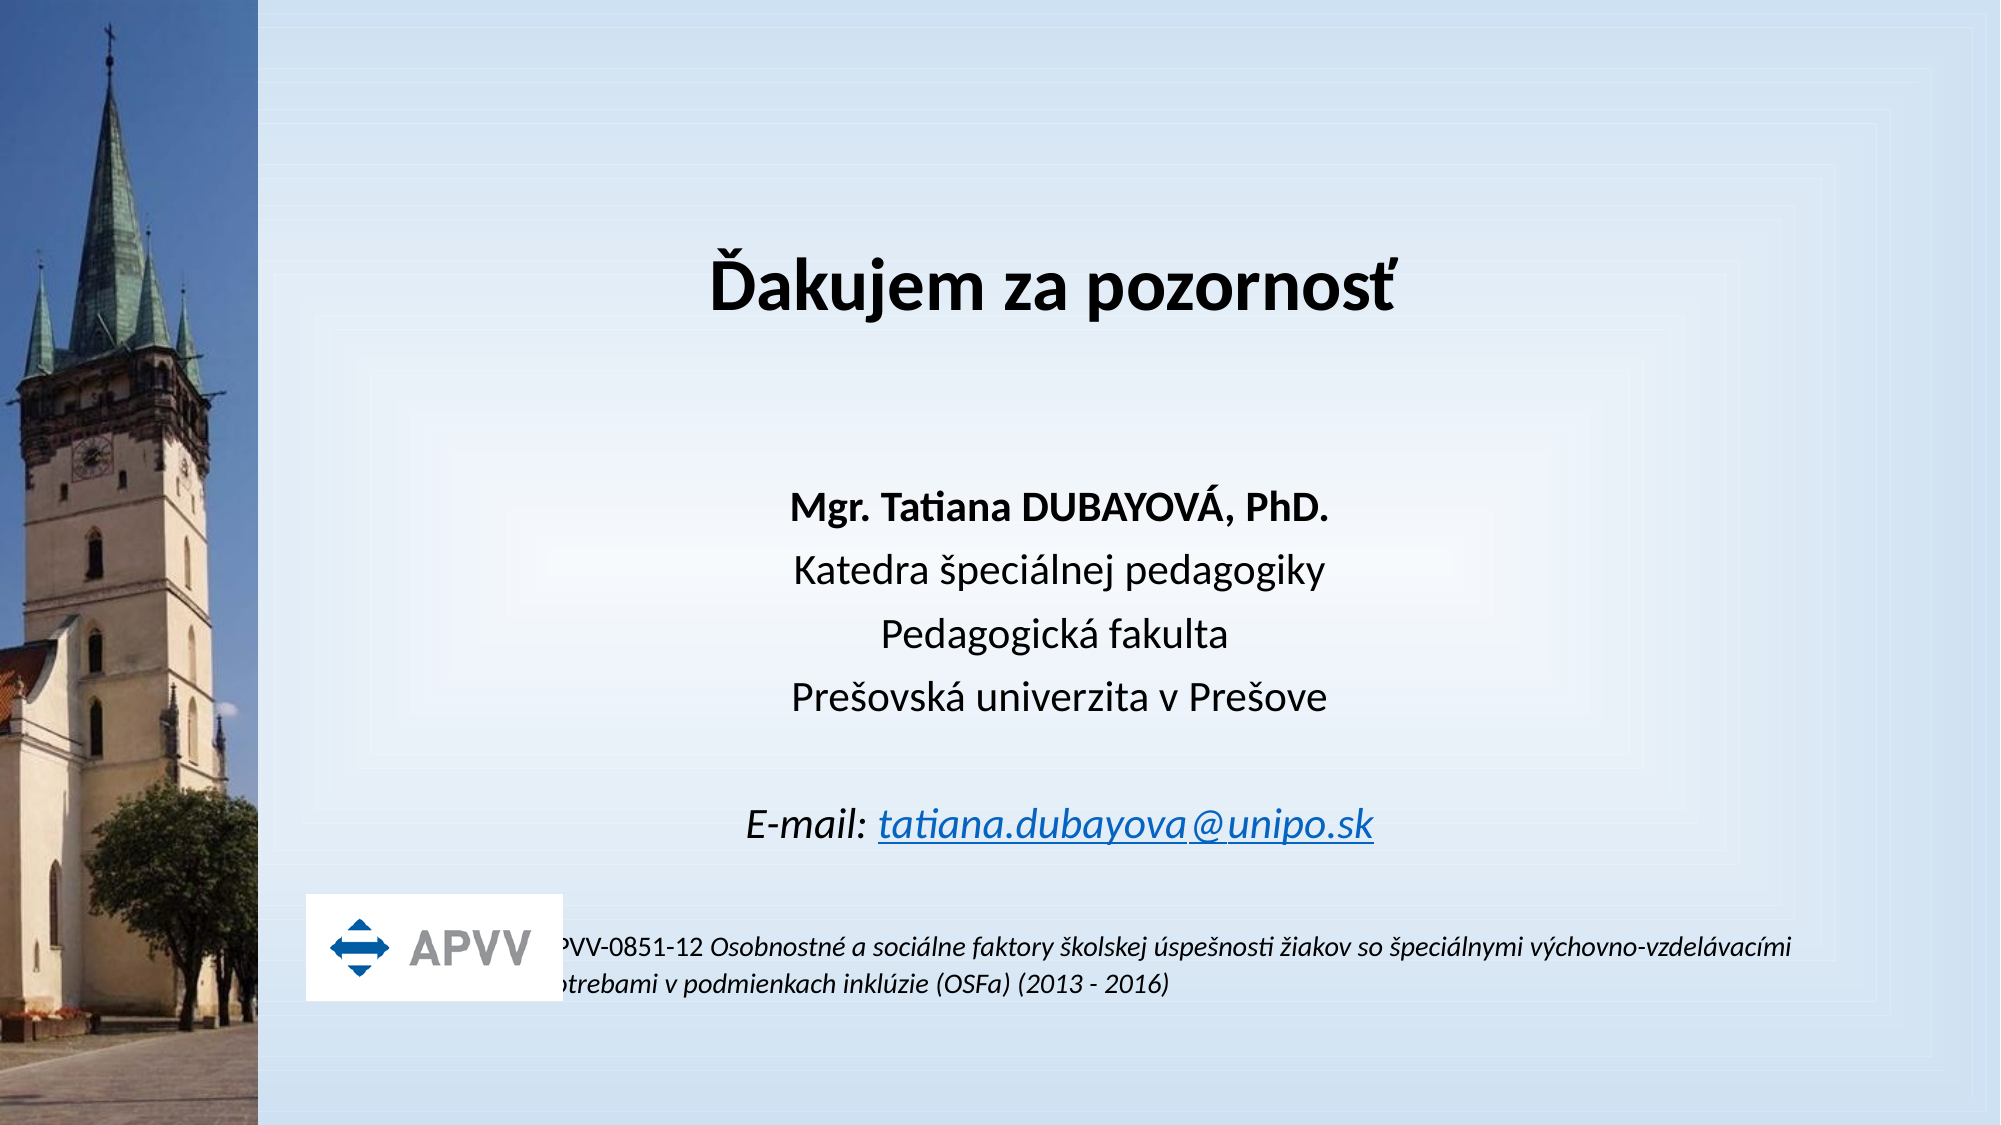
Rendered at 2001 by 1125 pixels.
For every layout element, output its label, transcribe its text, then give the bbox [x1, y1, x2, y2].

list Mgr. Tatiana DUBAYOVÁ, PhD. Katedra špeciálnej pedagogiky Pedagogická fakulta Prešovská univerzita v Prešove E-mail: tatiana.dubayova@unipo.sk APVV-0851-12 Osobnostné a sociálne faktory školskej úspešnosti žiakov so špeciálnymi výchovno-vzdelávacími potrebami v podmienkach inklúzie (OSFa) (2013 - 2016) [257, 299, 1863, 1014]
title Ďakujem za pozornosť [251, 136, 1857, 355]
picture [305, 894, 563, 1001]
picture [0, 0, 258, 1125]
